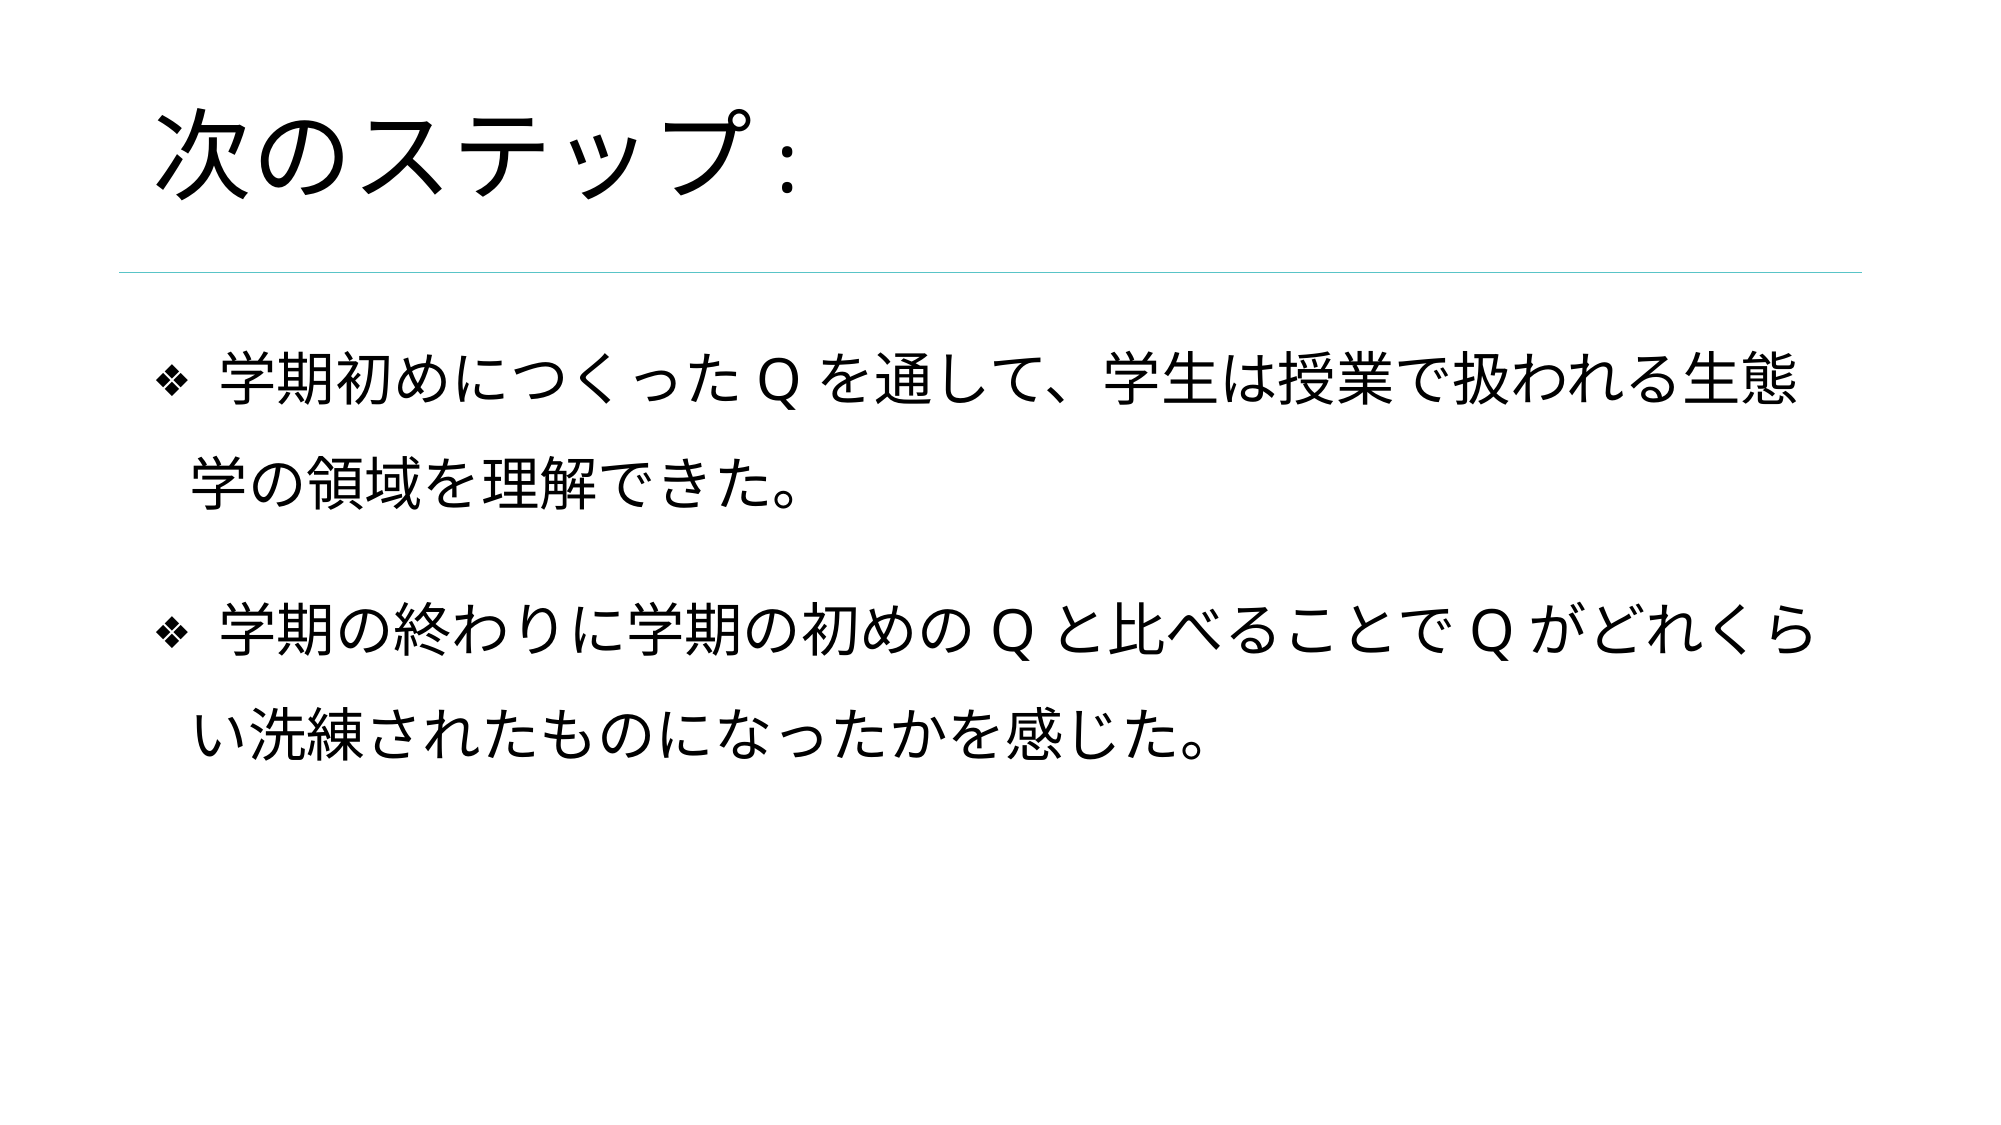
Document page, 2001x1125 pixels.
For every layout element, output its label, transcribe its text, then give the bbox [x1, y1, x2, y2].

list 学期初めにつくったQを通して、学生は授業で扱われる生態学の領域を理解できた。 学期の終わりに学期の初めのQと比べることでQがどれくらい洗練されたものになったかを感じた。 [137, 299, 1863, 1014]
title 次のステップ: [137, 99, 1863, 258]
